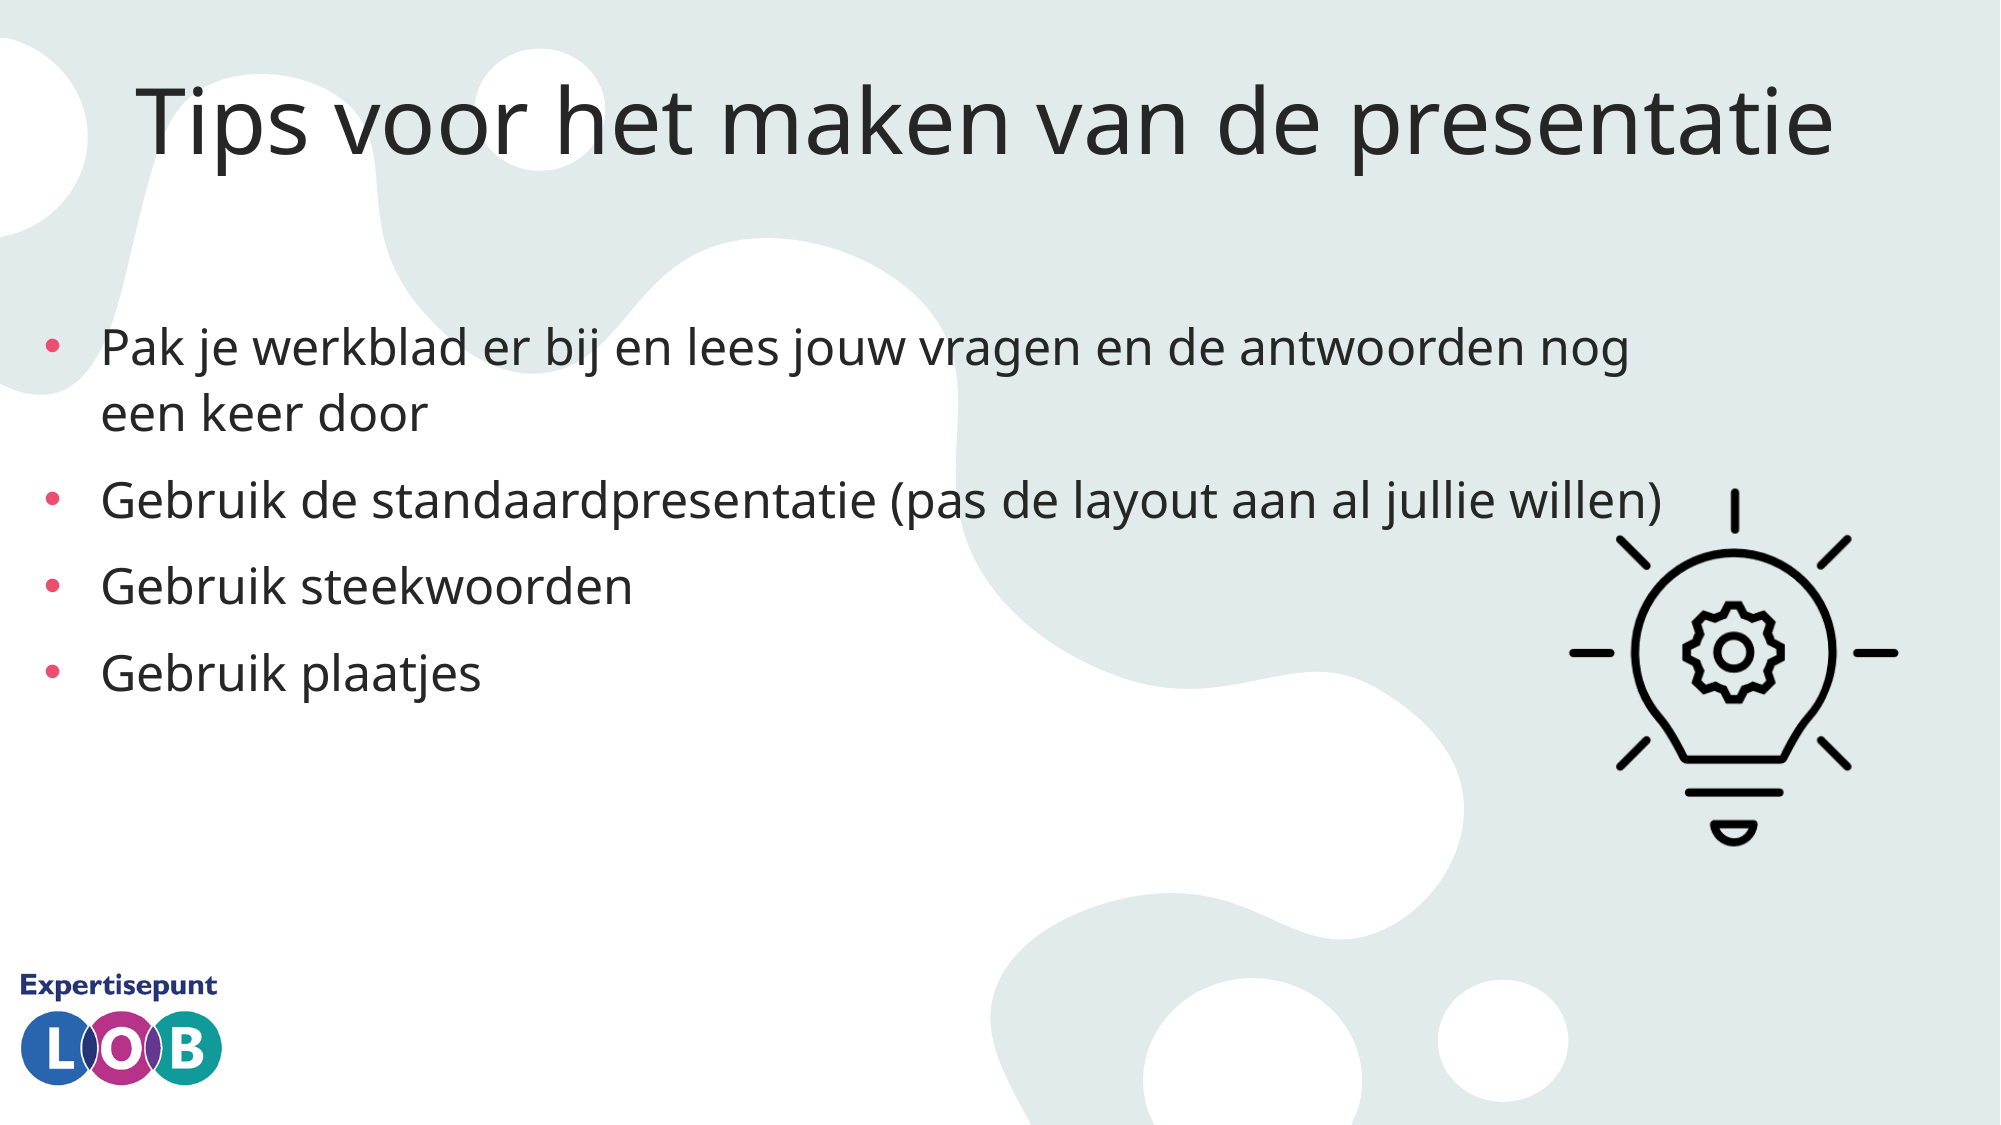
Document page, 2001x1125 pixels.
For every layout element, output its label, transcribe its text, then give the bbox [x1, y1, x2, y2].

list Pak je werkblad er bij en lees jouw vragen en de antwoorden nog een keer door Gebruik de standaardpresentatie (pas de layout aan al jullie willen) Gebruik steekwoorden Gebruik plaatjes [28, 301, 1739, 715]
title Tips voor het maken van de presentatie [120, 0, 1921, 181]
picture [0, 947, 242, 1120]
picture [1540, 472, 1935, 868]
